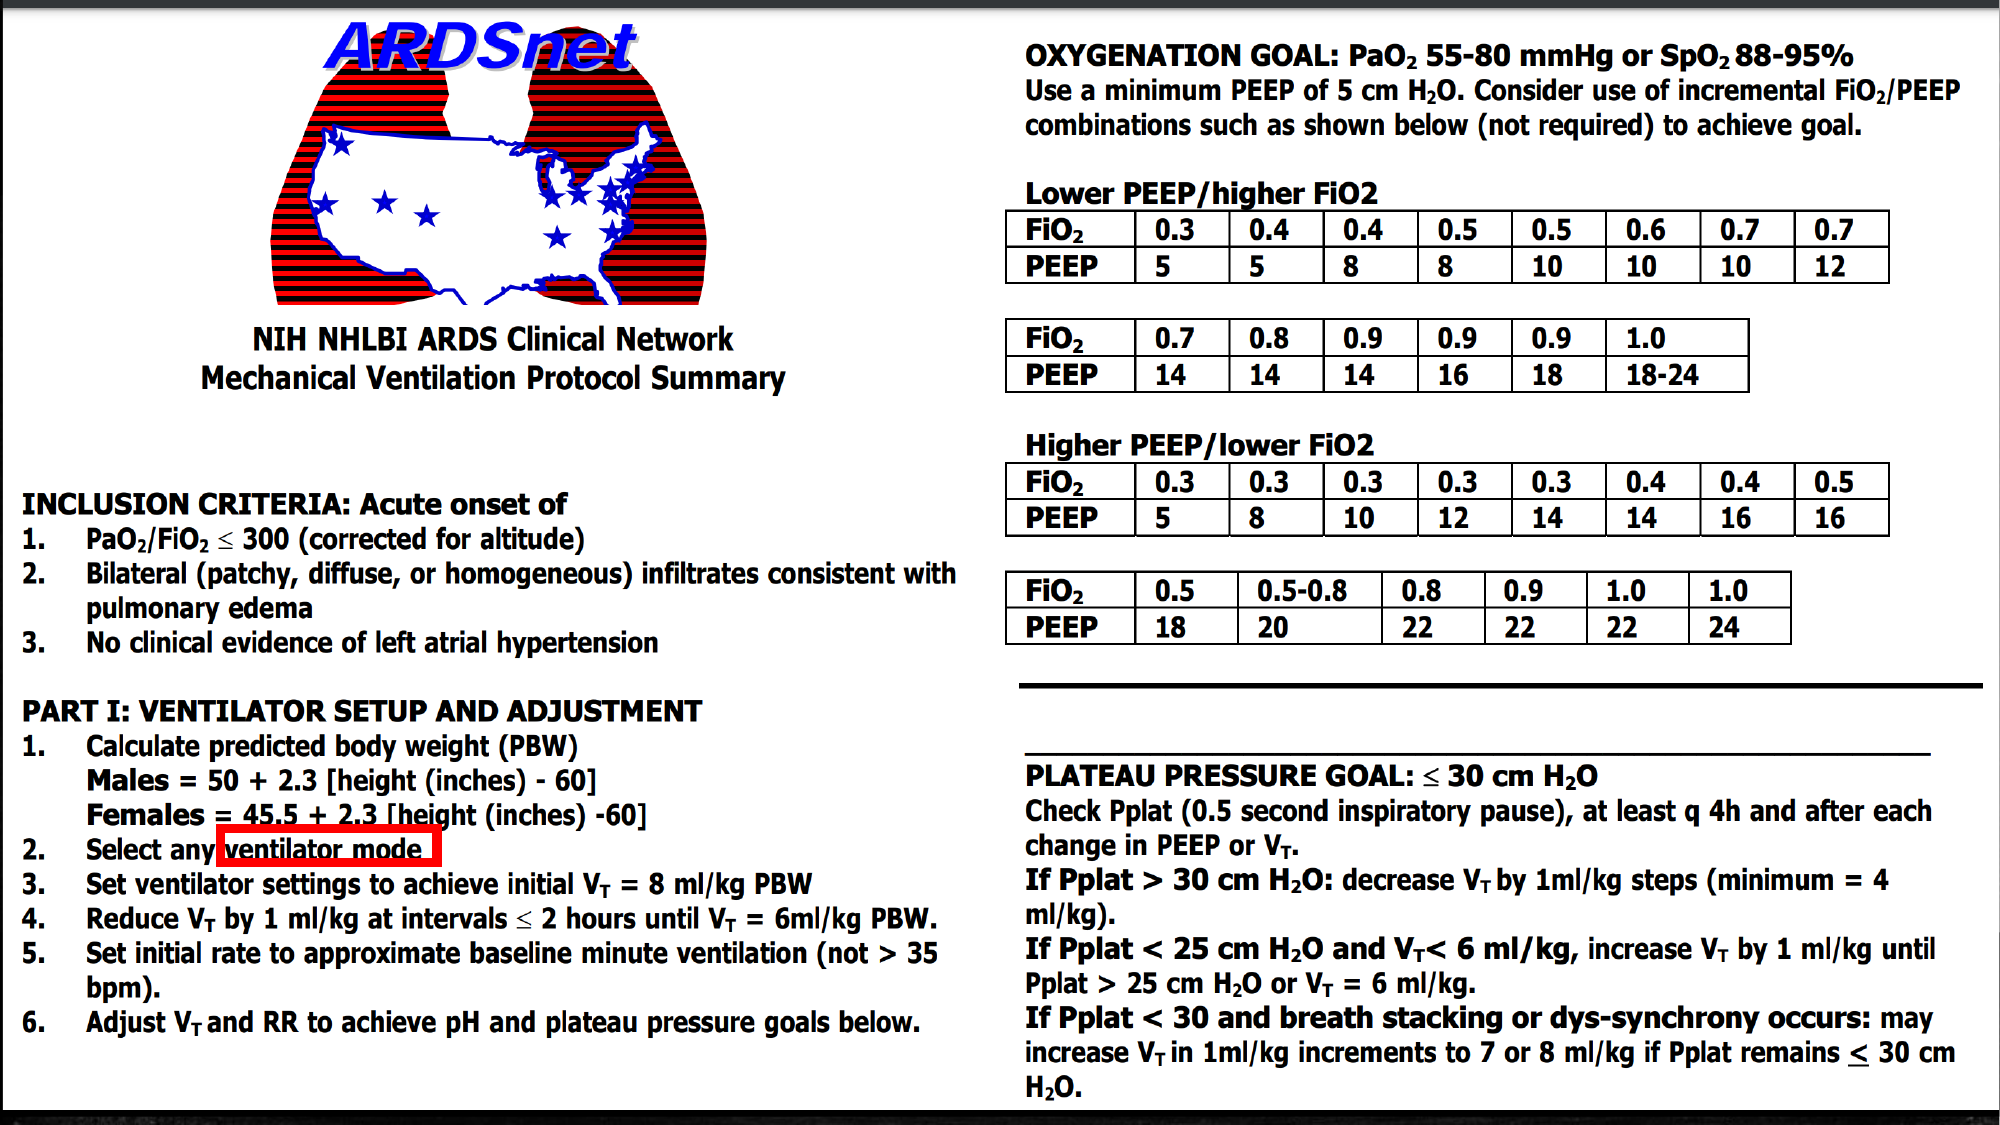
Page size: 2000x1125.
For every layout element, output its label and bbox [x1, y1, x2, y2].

picture [2, 0, 1999, 1110]
text_box [0, 931, 2000, 1118]
